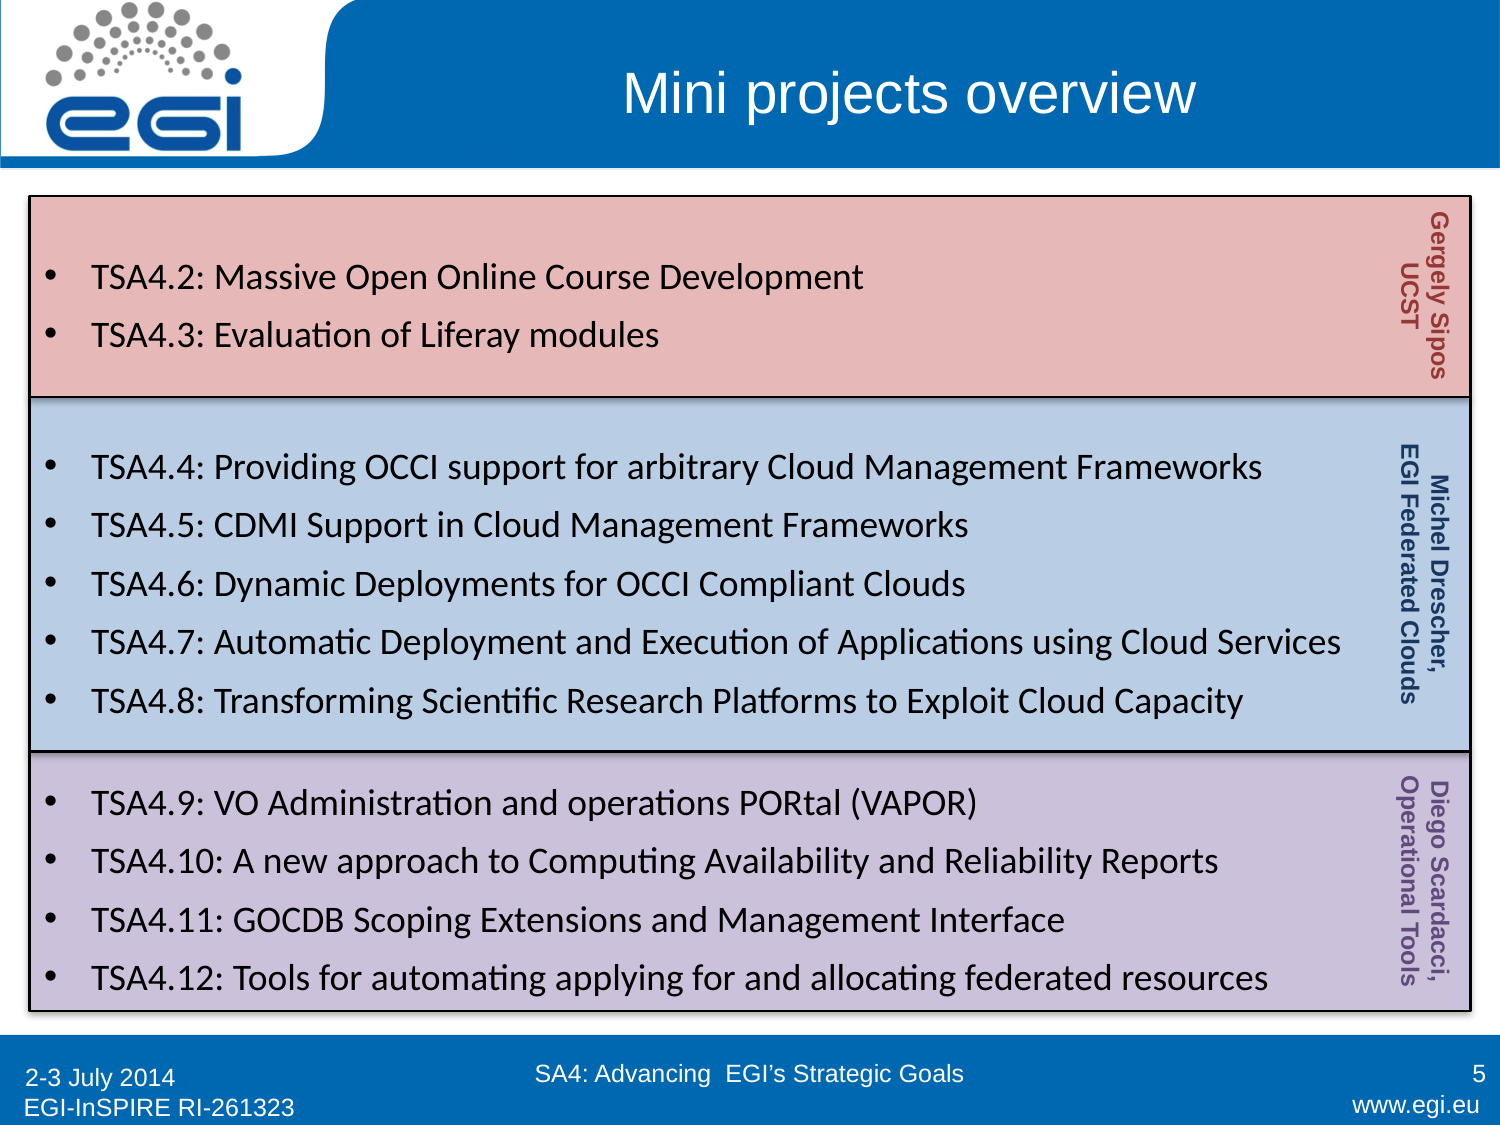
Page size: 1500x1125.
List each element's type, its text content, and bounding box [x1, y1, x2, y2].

picture [0, 0, 1500, 170]
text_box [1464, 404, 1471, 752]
text_box Michel Drescher, EGI Federated Clouds [1389, 397, 1464, 752]
text_box TSA4.9: VO Administration and operations PORtal (VAPOR) TSA4.10: A new approach to Computing Availability and Reliability Reports TSA4.11: GOCDB Scoping Extensions and Management Interface TSA4.12: Tools for automating applying for and allocating federated resources [29, 759, 1389, 1012]
footer SA4: Advancing EGI’s Strategic Goals [512, 1042, 988, 1103]
title Mini projects overview [348, 19, 1471, 161]
text_box Gergely Sipos UCST [1389, 197, 1464, 396]
slide_number 5 [1151, 1042, 1500, 1103]
text_box TSA4.4: Providing OCCI support for arbitrary Cloud Management Frameworks TSA4.5: CDMI Support in Cloud Management Frameworks TSA4.6: Dynamic Deployments for OCCI Compliant Clouds TSA4.7: Automatic Deployment and Execution of Applications using Cloud Services TSA4.8: Transforming Scientific Research Platforms to Exploit Cloud Capacity [29, 405, 1389, 752]
text_box Diego Scardacci, Operational Tools [1389, 752, 1464, 1012]
text_box TSA4.2: Massive Open Online Course Development TSA4.3: Evaluation of Liferay modules [29, 195, 1471, 398]
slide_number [10, 1046, 361, 1106]
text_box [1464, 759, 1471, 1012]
